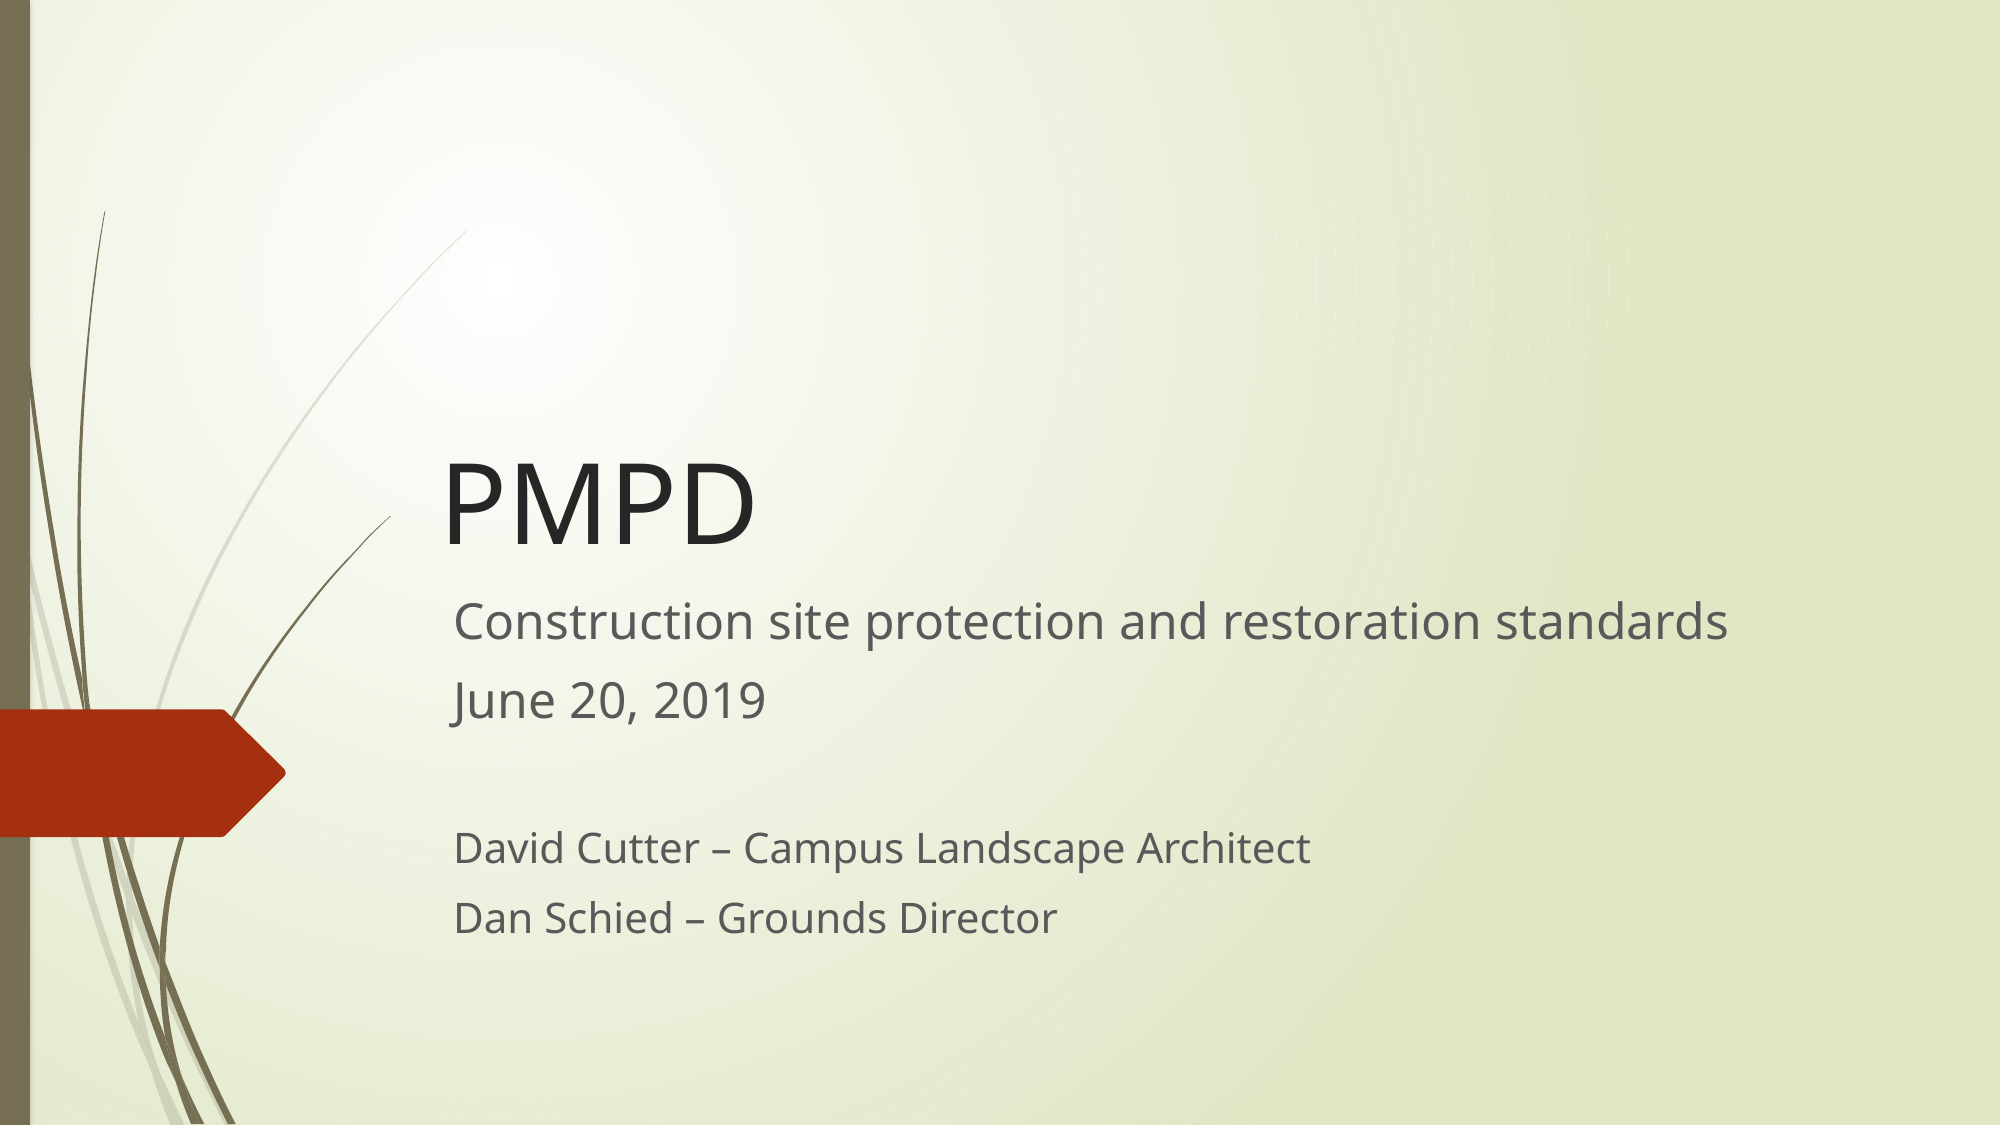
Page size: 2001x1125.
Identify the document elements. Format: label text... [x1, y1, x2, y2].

subtitle Construction site protection and restoration standards June 20, 2019 David Cutter – Campus Landscape Architect Dan Schied – Grounds Director [438, 582, 1901, 951]
title PMPD [424, 412, 1888, 575]
